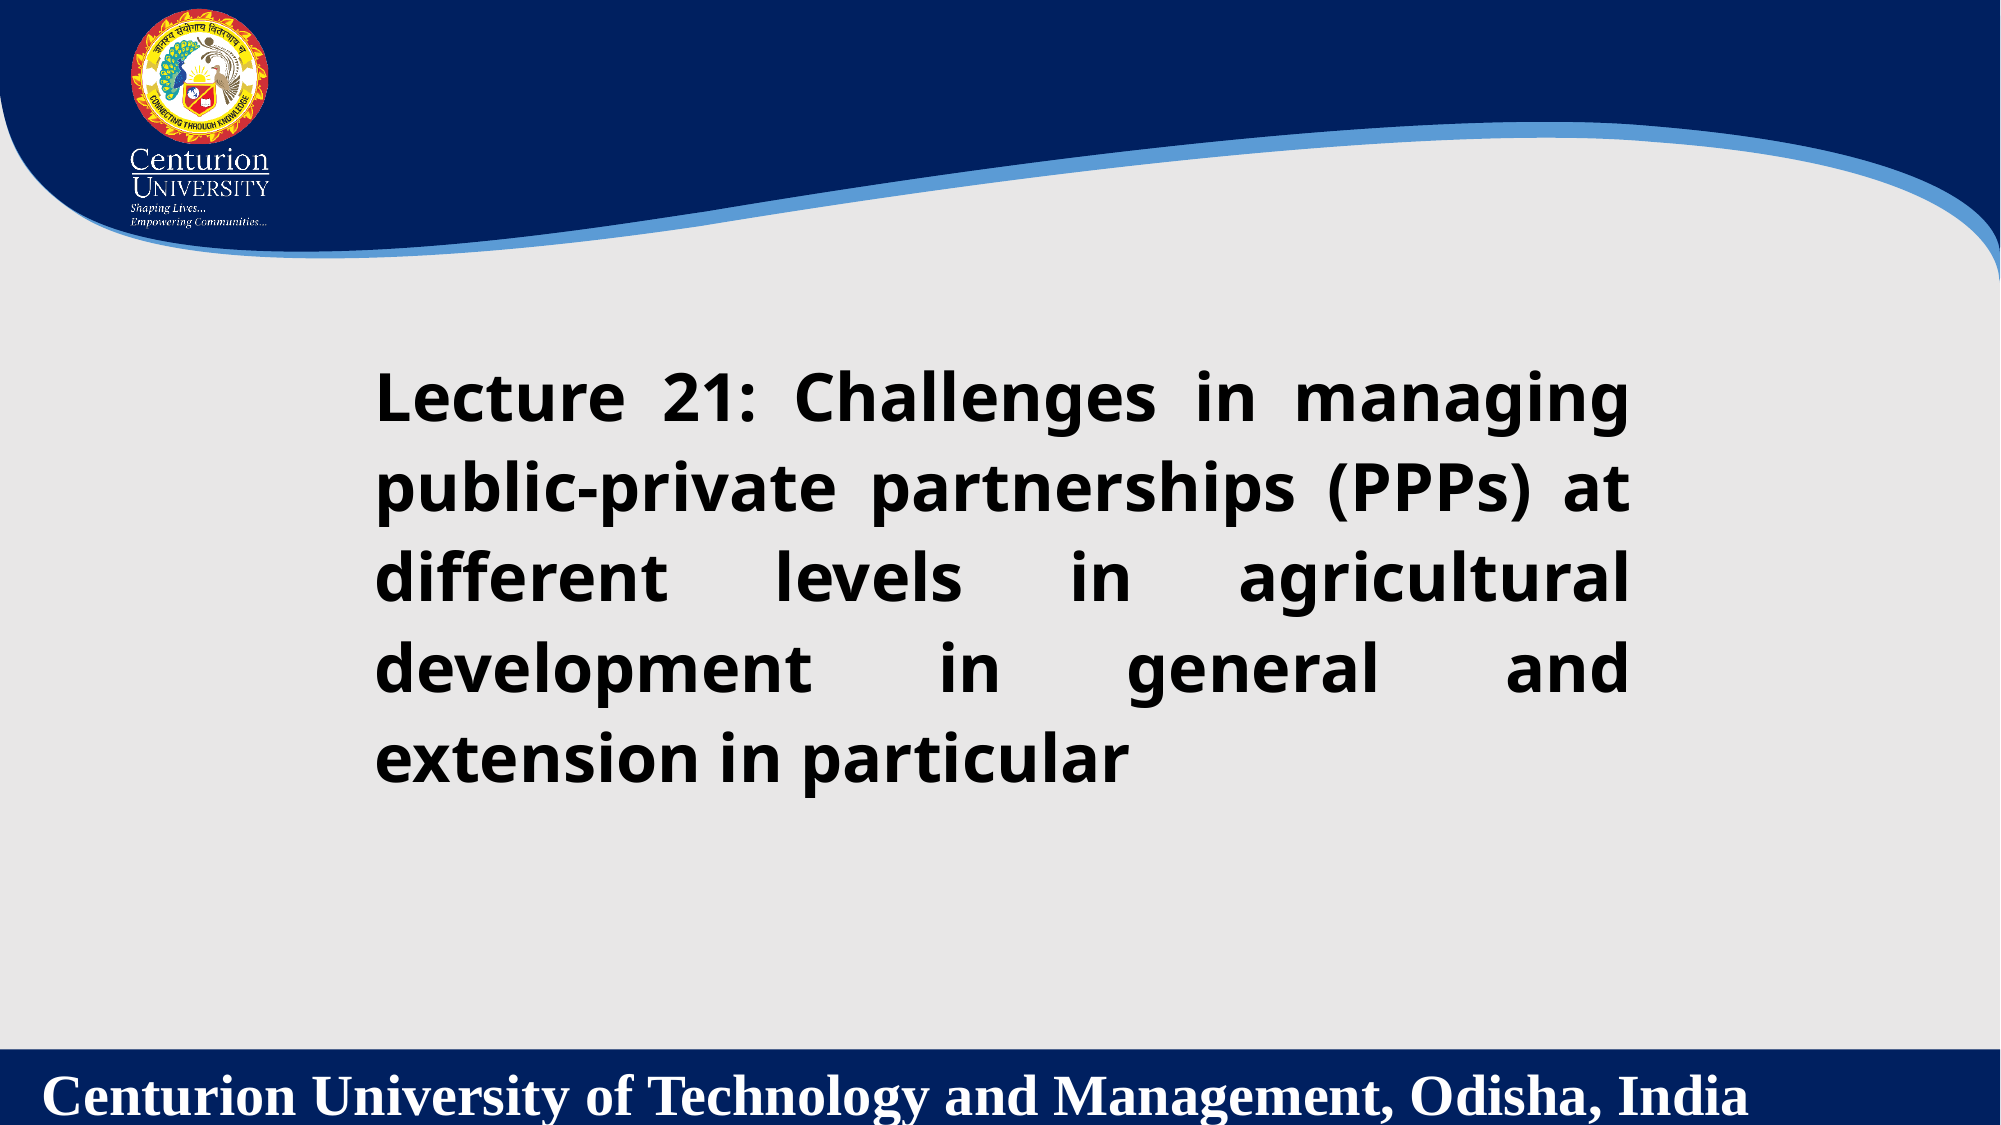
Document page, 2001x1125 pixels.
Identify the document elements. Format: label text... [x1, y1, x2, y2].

text_box Lecture 21: Challenges in managing public-private partnerships (PPPs) at different levels in agricultural development in general and extension in particular [332, 336, 1741, 912]
picture [126, 5, 272, 231]
